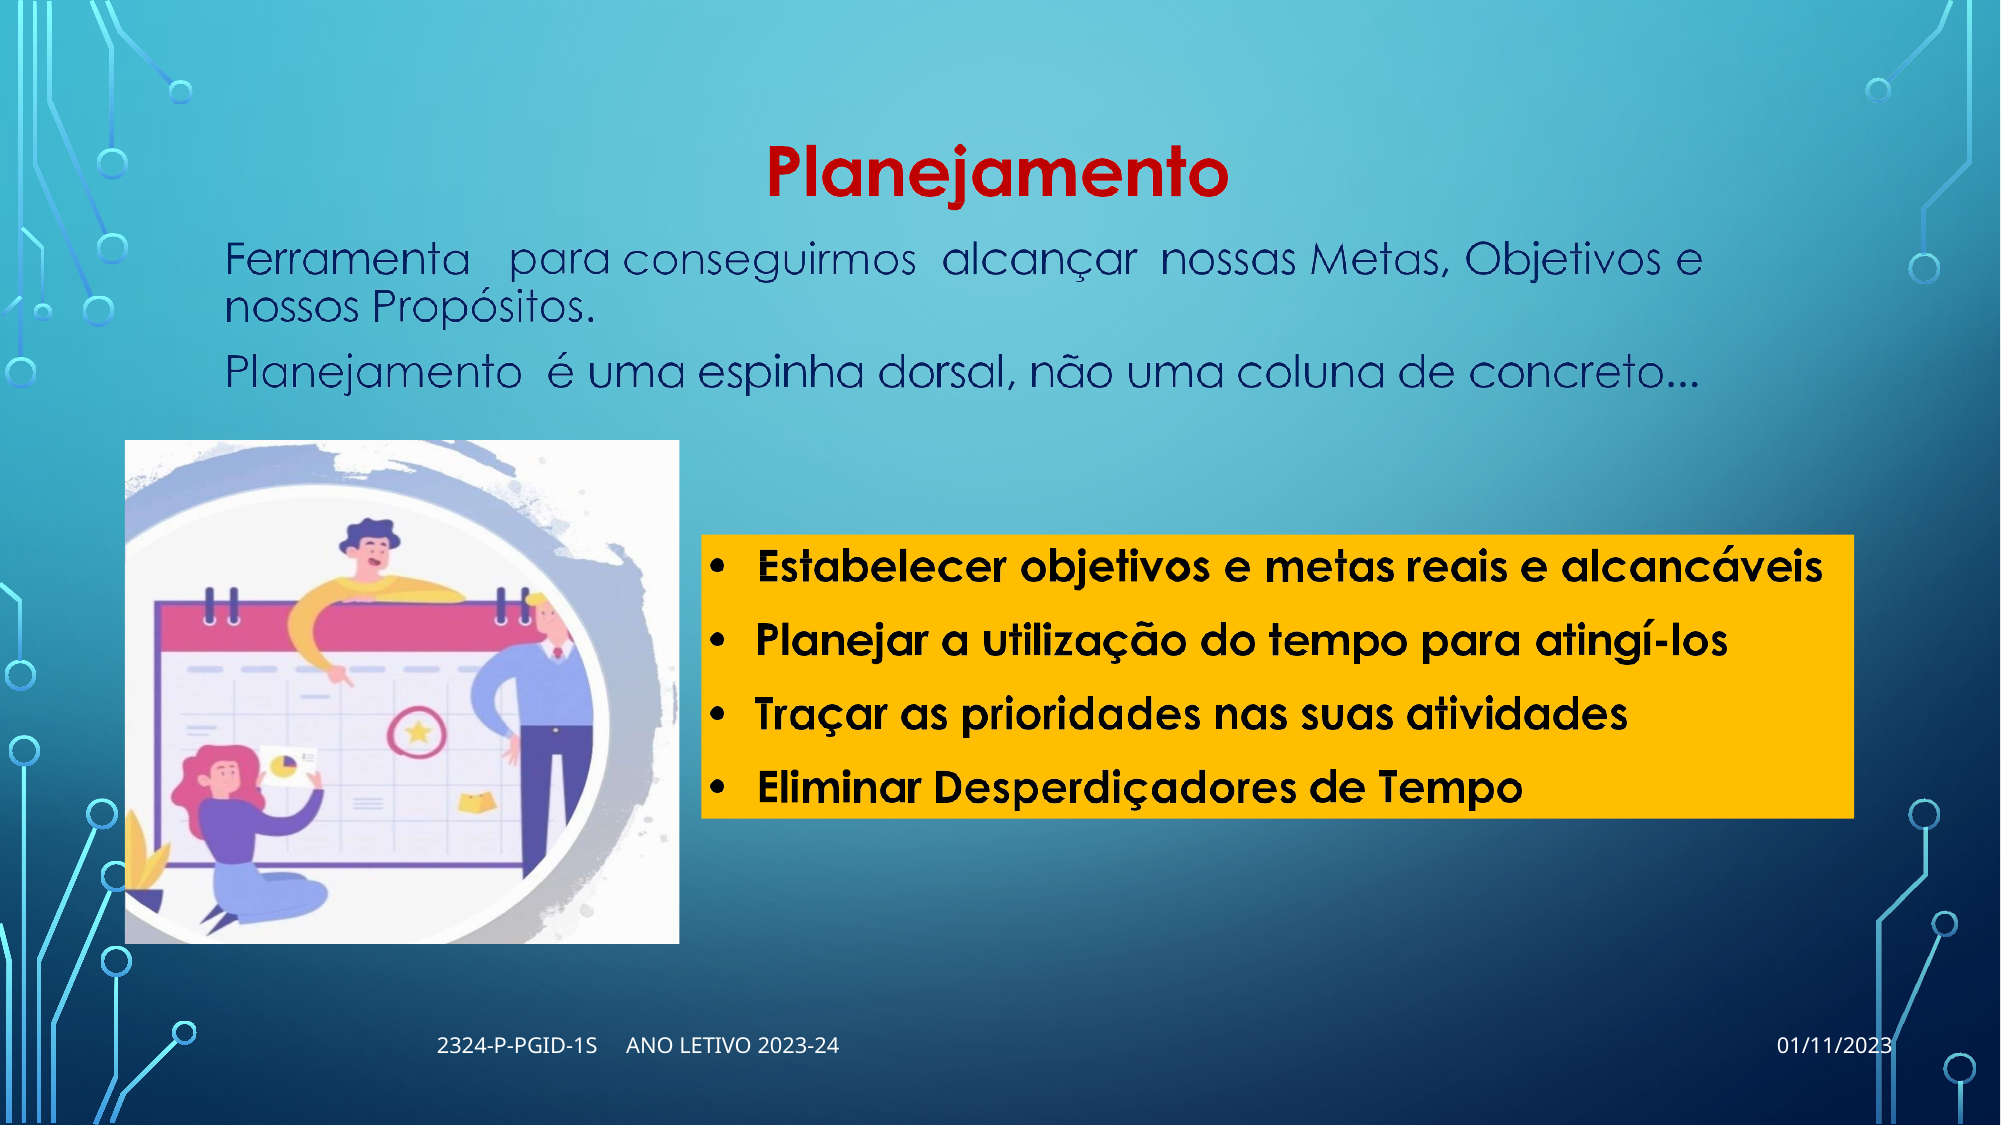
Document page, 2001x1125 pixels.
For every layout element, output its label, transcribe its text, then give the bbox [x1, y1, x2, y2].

picture [1241, 704, 1266, 730]
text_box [869, 143, 1011, 211]
picture [1375, 704, 1393, 730]
picture [1468, 778, 1494, 812]
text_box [1129, 362, 1222, 388]
text_box [1130, 548, 1138, 557]
picture [1794, 547, 1822, 582]
text_box [790, 769, 799, 778]
picture [1266, 556, 1304, 582]
text_box [1074, 558, 1085, 591]
picture [1497, 778, 1522, 804]
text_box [227, 241, 468, 275]
picture [624, 240, 916, 284]
text_box [782, 622, 789, 655]
picture [759, 549, 838, 583]
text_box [1311, 241, 1449, 278]
picture [1601, 556, 1626, 582]
picture [1215, 704, 1237, 729]
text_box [769, 144, 861, 198]
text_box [699, 353, 862, 396]
text_box [1165, 557, 1191, 582]
picture [710, 779, 725, 794]
text_box [1078, 548, 1086, 557]
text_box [1466, 240, 1567, 284]
text_box [781, 770, 788, 803]
text_box [1034, 622, 1041, 655]
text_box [879, 353, 1016, 391]
picture [1682, 630, 1728, 656]
picture [1450, 556, 1476, 582]
picture [963, 695, 1200, 738]
text_box [701, 534, 1855, 819]
picture [1629, 556, 1655, 582]
picture [1347, 704, 1372, 730]
picture [1423, 630, 1449, 664]
picture [1563, 621, 1586, 656]
picture [1103, 630, 1129, 664]
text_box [1163, 249, 1296, 275]
picture [846, 704, 872, 730]
picture [993, 556, 1007, 582]
picture [937, 556, 963, 582]
picture [874, 704, 888, 729]
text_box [1031, 353, 1113, 388]
text_box [875, 622, 884, 630]
picture [1339, 778, 1365, 804]
picture [1131, 621, 1157, 656]
picture [1451, 630, 1476, 656]
picture [1614, 630, 1640, 665]
picture [1659, 556, 1682, 582]
picture [710, 558, 725, 572]
picture [1300, 704, 1318, 730]
text_box [791, 779, 798, 803]
picture [1050, 548, 1075, 582]
picture [879, 778, 905, 804]
picture [942, 630, 968, 656]
text_box [900, 548, 907, 582]
picture [1353, 630, 1379, 664]
picture [1740, 556, 1792, 582]
picture [1201, 622, 1226, 656]
picture [843, 548, 869, 582]
picture [901, 704, 927, 730]
picture [929, 704, 947, 730]
picture [1562, 556, 1588, 582]
picture [791, 630, 817, 656]
picture [1495, 696, 1520, 730]
picture [1435, 695, 1493, 729]
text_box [943, 241, 1139, 283]
picture [1713, 544, 1738, 583]
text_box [227, 353, 521, 396]
picture [1269, 622, 1309, 656]
picture [710, 705, 725, 720]
picture [375, 249, 608, 331]
picture [1407, 704, 1433, 730]
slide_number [1457, 1014, 1908, 1075]
picture [909, 556, 935, 582]
text_box [1116, 549, 1129, 582]
picture [1321, 705, 1343, 730]
picture [1269, 704, 1287, 730]
picture [710, 632, 725, 646]
text_box [871, 631, 883, 665]
picture [818, 704, 843, 737]
picture [1230, 630, 1255, 656]
text_box [1089, 557, 1114, 582]
picture [1677, 249, 1702, 275]
picture [1589, 630, 1611, 656]
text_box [227, 297, 358, 323]
picture [1427, 778, 1464, 803]
text_box [1192, 557, 1210, 582]
picture [1128, 157, 1162, 197]
text_box [1131, 558, 1137, 582]
footer 2324-P-PGID-1S Ano Letivo 2023-24 [421, 1014, 1446, 1075]
picture [755, 696, 814, 730]
picture [984, 631, 1006, 656]
picture [802, 778, 839, 803]
picture [1307, 549, 1373, 583]
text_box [1237, 353, 1383, 388]
picture [886, 630, 912, 656]
text_box [842, 769, 851, 777]
picture [1581, 704, 1627, 730]
picture [1008, 621, 1031, 656]
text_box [1399, 354, 1454, 388]
picture [1312, 630, 1349, 656]
picture [1310, 769, 1336, 804]
picture [1524, 704, 1549, 730]
picture [1020, 556, 1046, 582]
picture [1479, 547, 1507, 582]
text_box [1656, 640, 1668, 647]
text_box [843, 778, 850, 803]
picture [1160, 630, 1186, 656]
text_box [1019, 157, 1122, 198]
picture [1408, 556, 1448, 582]
picture [854, 778, 876, 803]
picture [1553, 696, 1578, 730]
picture [548, 352, 574, 388]
picture [758, 623, 778, 656]
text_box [1570, 240, 1660, 275]
text_box [1139, 558, 1164, 582]
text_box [1166, 145, 1229, 198]
picture [1685, 556, 1710, 582]
picture [1376, 556, 1394, 582]
text_box [1592, 548, 1598, 582]
picture [915, 630, 929, 656]
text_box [1470, 354, 1698, 388]
picture [936, 769, 1296, 812]
picture [908, 778, 922, 803]
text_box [590, 362, 683, 388]
picture [1479, 630, 1519, 656]
text_box [759, 770, 777, 803]
picture [124, 440, 680, 945]
picture [1378, 770, 1424, 804]
picture [1225, 556, 1251, 582]
picture [1043, 621, 1100, 656]
picture [821, 630, 844, 656]
picture [847, 630, 873, 656]
text_box [1643, 618, 1656, 628]
picture [1535, 630, 1561, 656]
picture [1381, 630, 1407, 656]
picture [966, 556, 991, 582]
text_box [1644, 631, 1651, 655]
picture [871, 556, 897, 582]
picture [1521, 556, 1547, 582]
text_box [1673, 622, 1679, 656]
